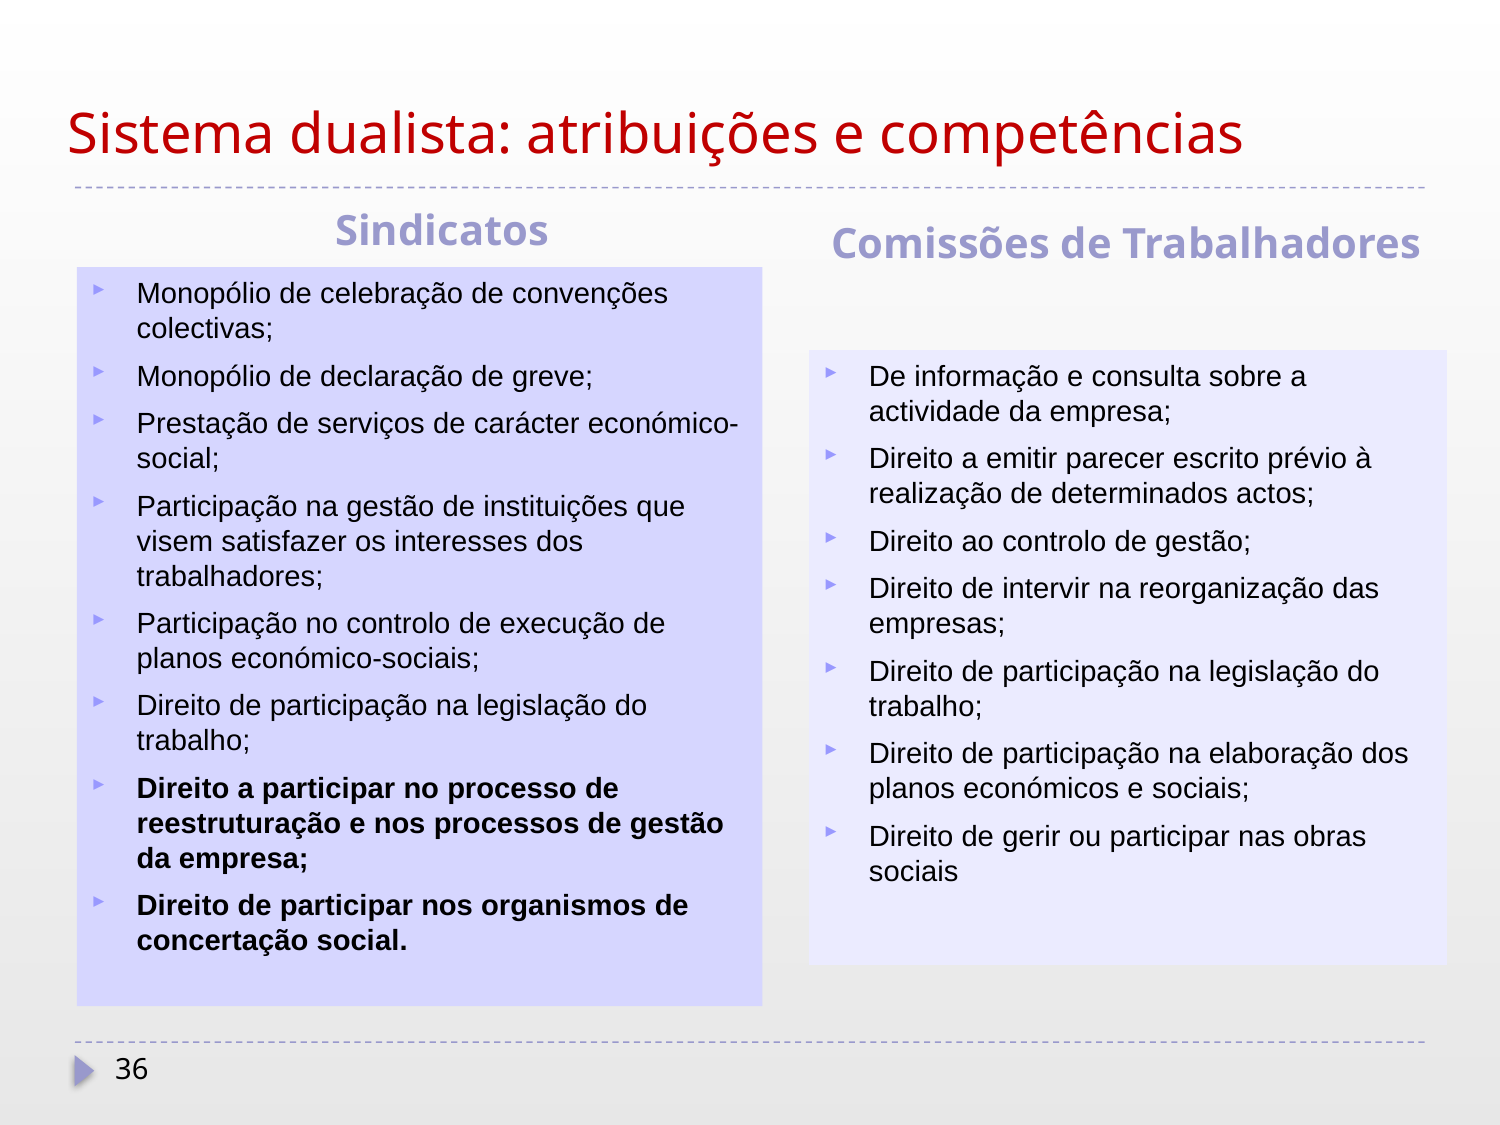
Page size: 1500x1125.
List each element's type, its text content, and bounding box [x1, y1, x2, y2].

list Monopólio de celebração de convenções colectivas; Monopólio de declaração de greve; Prestação de serviços de carácter económico-social; Participação na gestão de instituições que visem satisfazer os interesses dos trabalhadores; Participação no controlo de execução de planos económico-sociais; Direito de participação na legislação do trabalho; Direito a participar no processo de reestruturação e nos processos de gestão da empresa; Direito de participar nos organismos de concertação social. [76, 267, 763, 1007]
slide_number 36 [100, 1042, 426, 1103]
title Sistema dualista: atribuições e competências [53, 66, 1425, 197]
list Sindicatos [135, 184, 749, 262]
list De informação e consulta sobre a actividade da empresa; Direito a emitir parecer escrito prévio à realização de determinados actos; Direito ao controlo de gestão; Direito de intervir na reorganização das empresas; Direito de participação na legislação do trabalho; Direito de participação na elaboração dos planos económicos e sociais; Direito de gerir ou participar nas obras sociais [809, 350, 1447, 965]
list Comissões de Trabalhadores [797, 196, 1456, 274]
